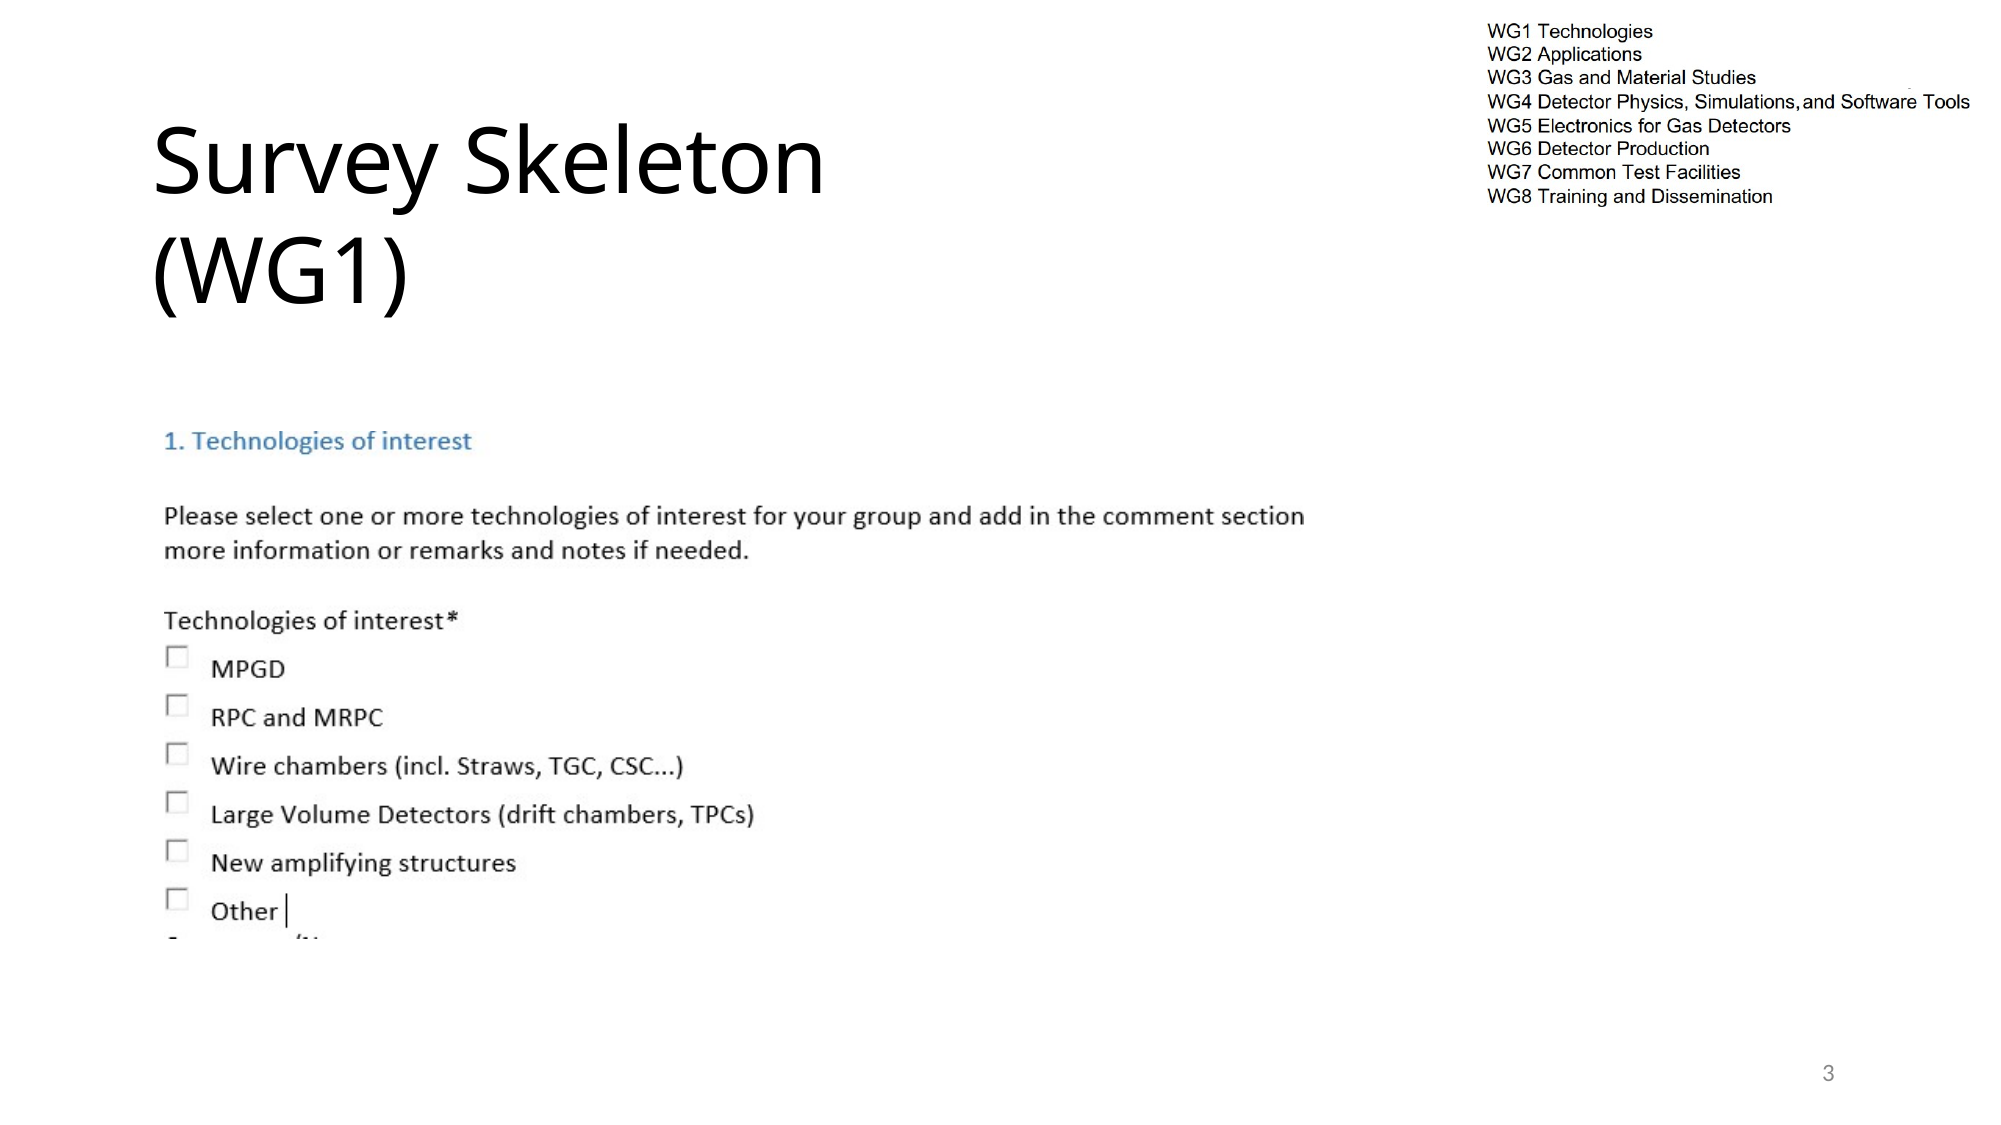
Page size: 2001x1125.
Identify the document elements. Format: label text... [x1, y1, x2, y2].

picture [163, 430, 1304, 940]
picture [1487, 23, 1970, 207]
title Survey Skeleton (WG1) [150, 100, 981, 323]
slide_number 3 [1815, 1060, 1856, 1125]
